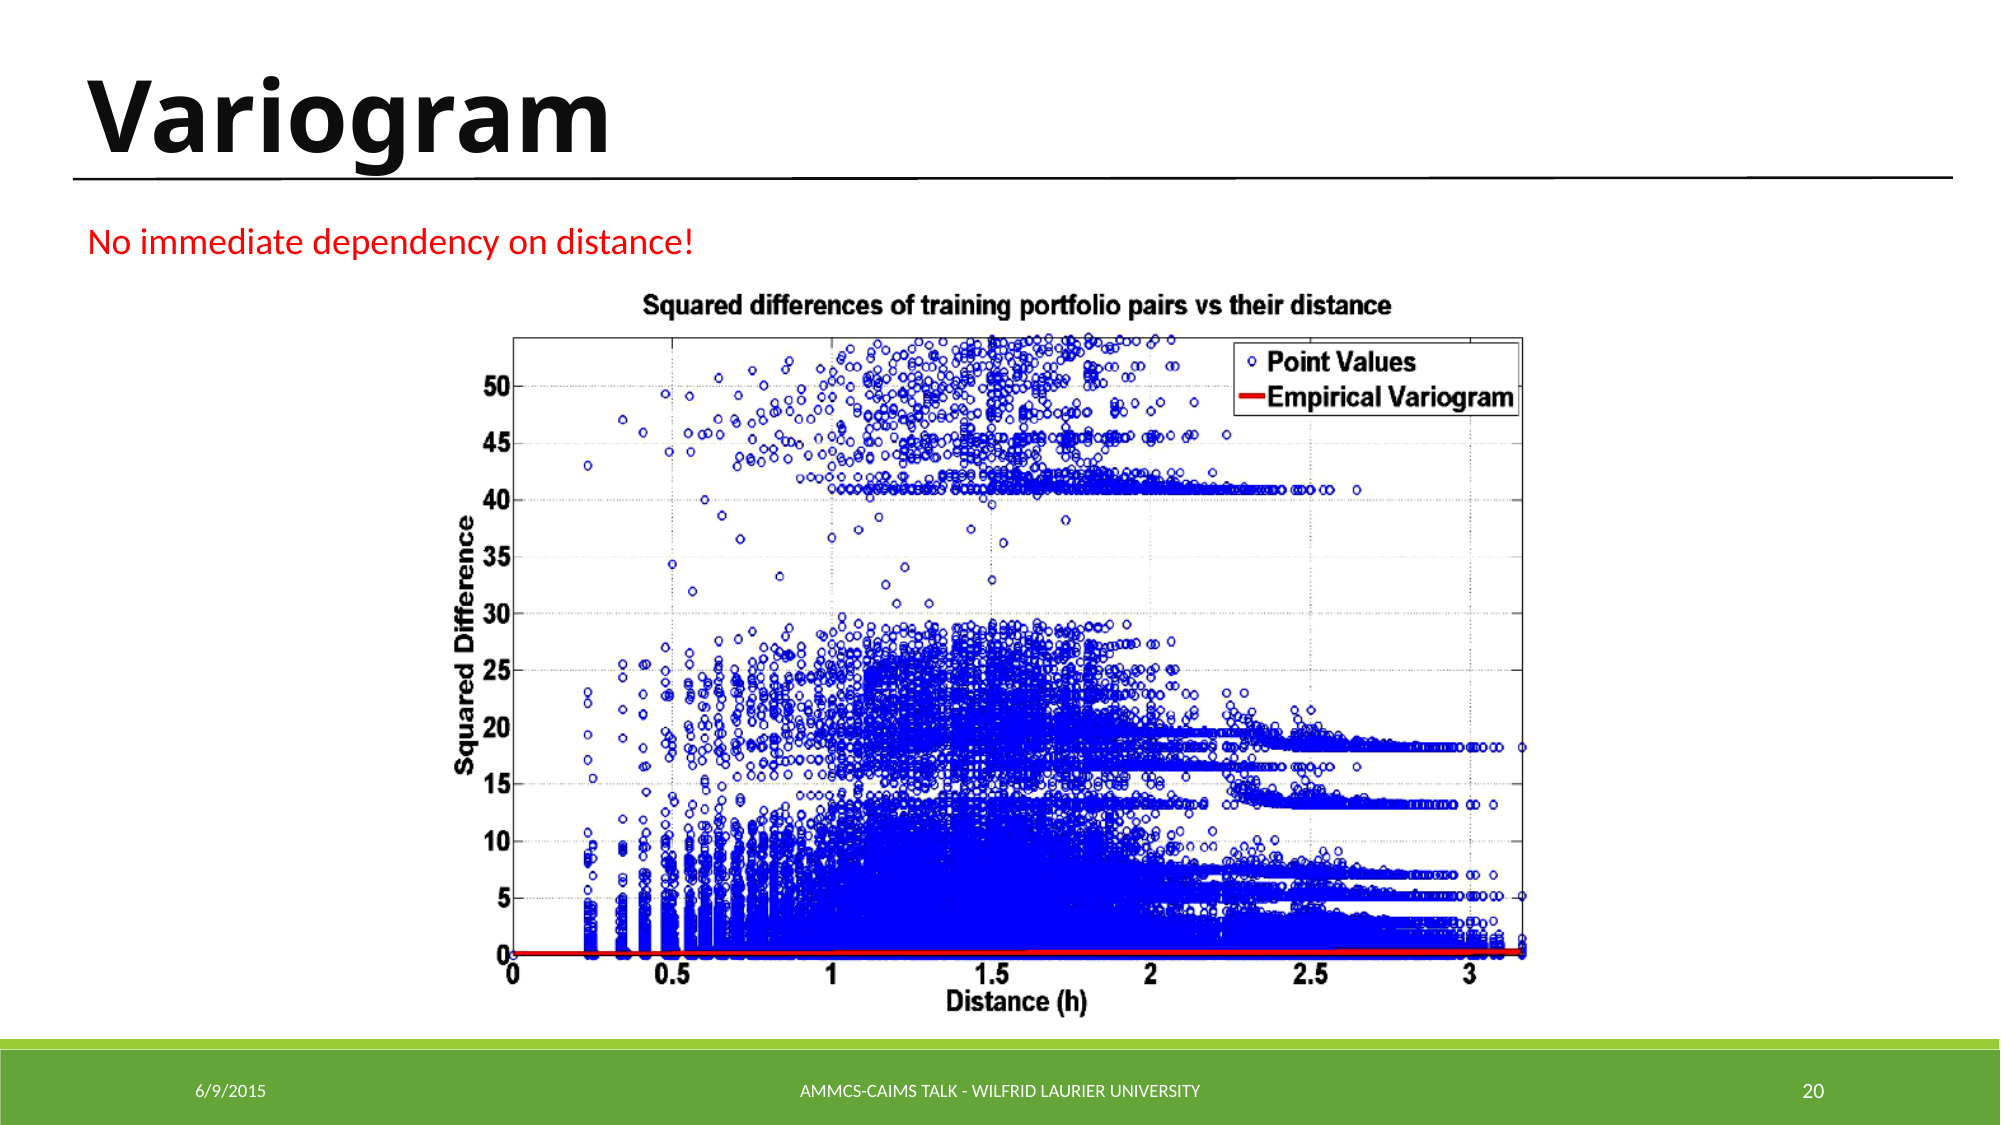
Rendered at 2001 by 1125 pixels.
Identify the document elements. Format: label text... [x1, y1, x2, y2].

slide_number 20 [1624, 1059, 1840, 1120]
picture [442, 280, 1537, 1020]
text_box Variogram [72, 45, 1907, 176]
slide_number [180, 1059, 586, 1120]
footer AMMCS-CAIMS Talk - Wilfrid Laurier University [604, 1059, 1396, 1120]
text_box No immediate dependency on distance! [72, 209, 734, 270]
